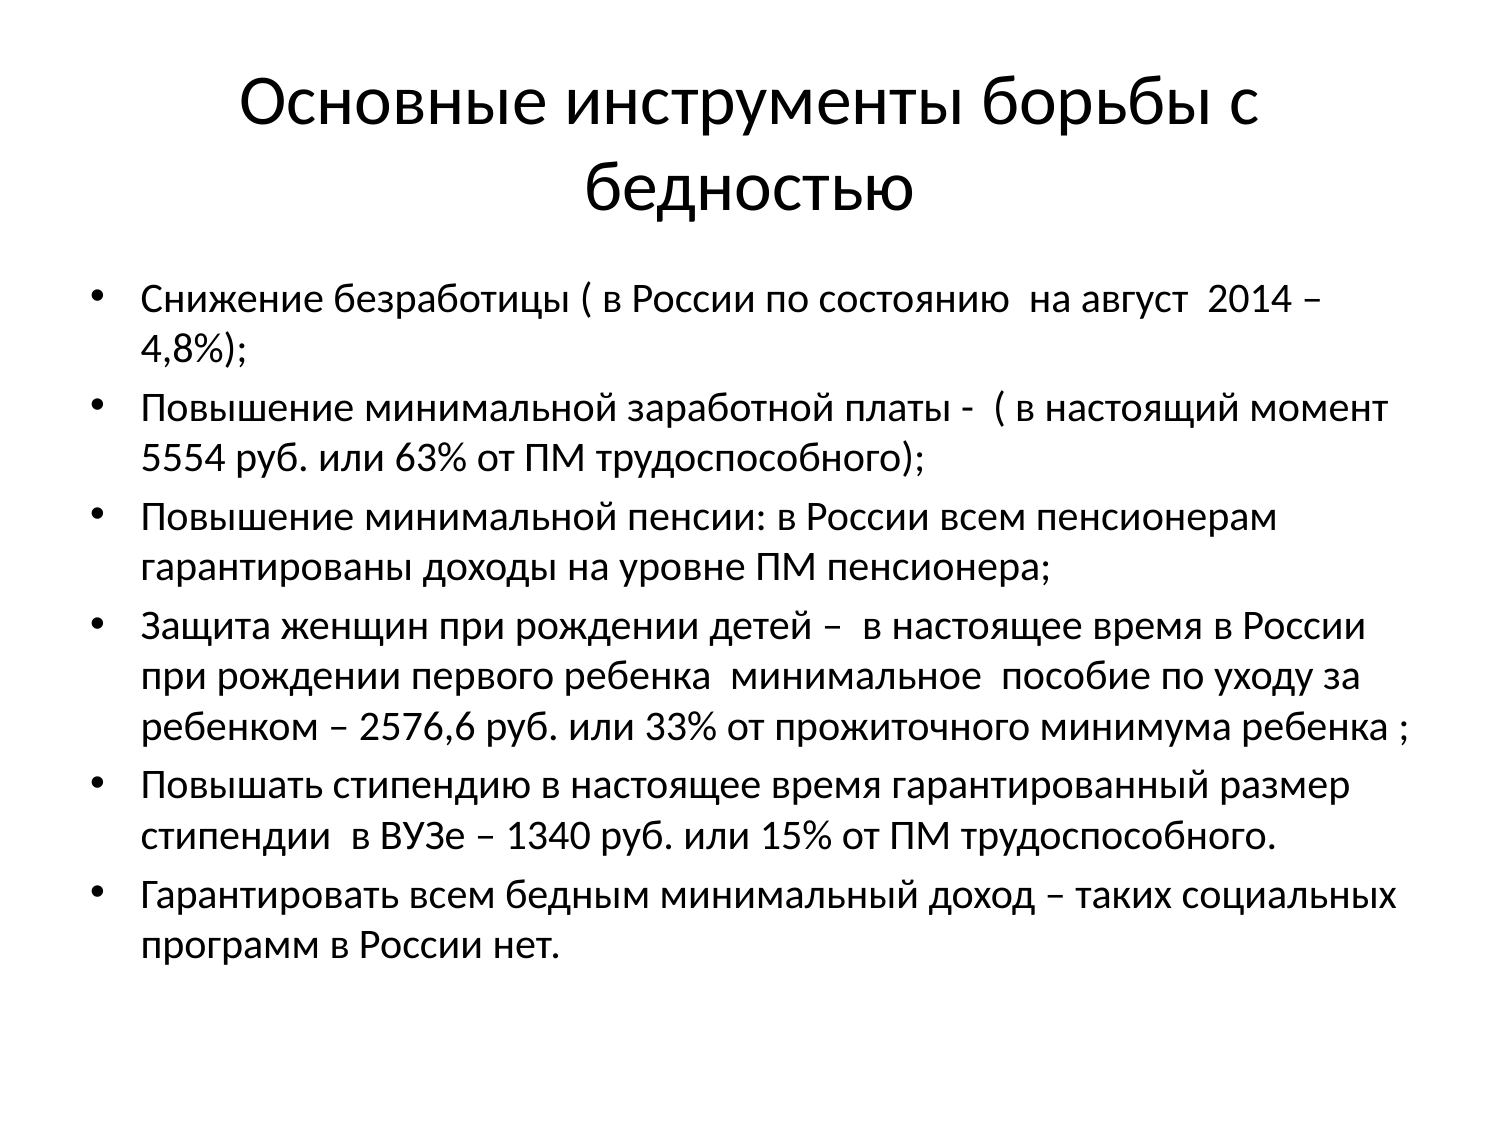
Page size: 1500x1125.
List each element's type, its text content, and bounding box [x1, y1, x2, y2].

title Основные инструменты борьбы с бедностью [75, 45, 1425, 233]
list Снижение безработицы ( в России по состоянию на август 2014 – 4,8%); Повышение минимальной заработной платы - ( в настоящий момент 5554 руб. или 63% от ПМ трудоспособного); Повышение минимальной пенсии: в России всем пенсионерам гарантированы доходы на уровне ПМ пенсионера; Защита женщин при рождении детей – в настоящее время в России при рождении первого ребенка минимальное пособие по уходу за ребенком – 2576,6 руб. или 33% от прожиточного минимума ребенка ; Повышать стипендию в настоящее время гарантированный размер стипендии в ВУЗе – 1340 руб. или 15% от ПМ трудоспособного. Гарантировать всем бедным минимальный доход – таких социальных программ в России нет. [75, 262, 1425, 1005]
